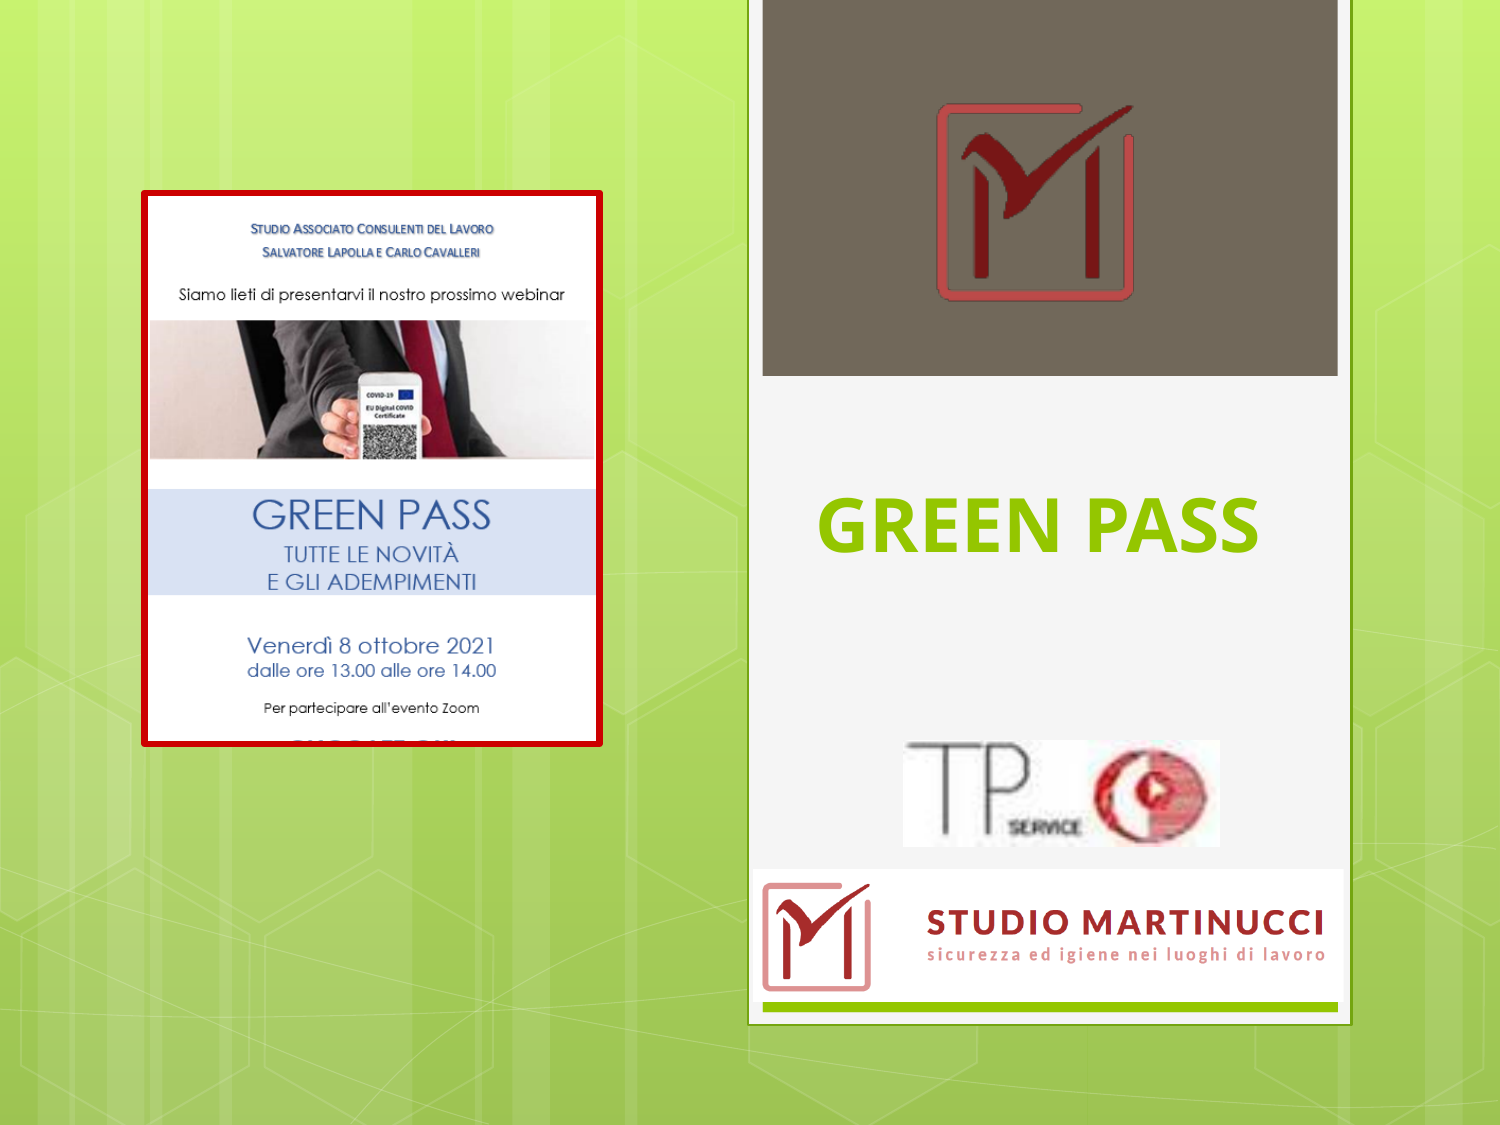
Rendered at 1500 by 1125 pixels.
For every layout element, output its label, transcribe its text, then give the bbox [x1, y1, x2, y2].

picture [752, 869, 1344, 1003]
title GREEN PASS [776, 441, 1320, 575]
picture [903, 66, 1174, 336]
picture [147, 195, 597, 742]
picture [903, 740, 1220, 847]
